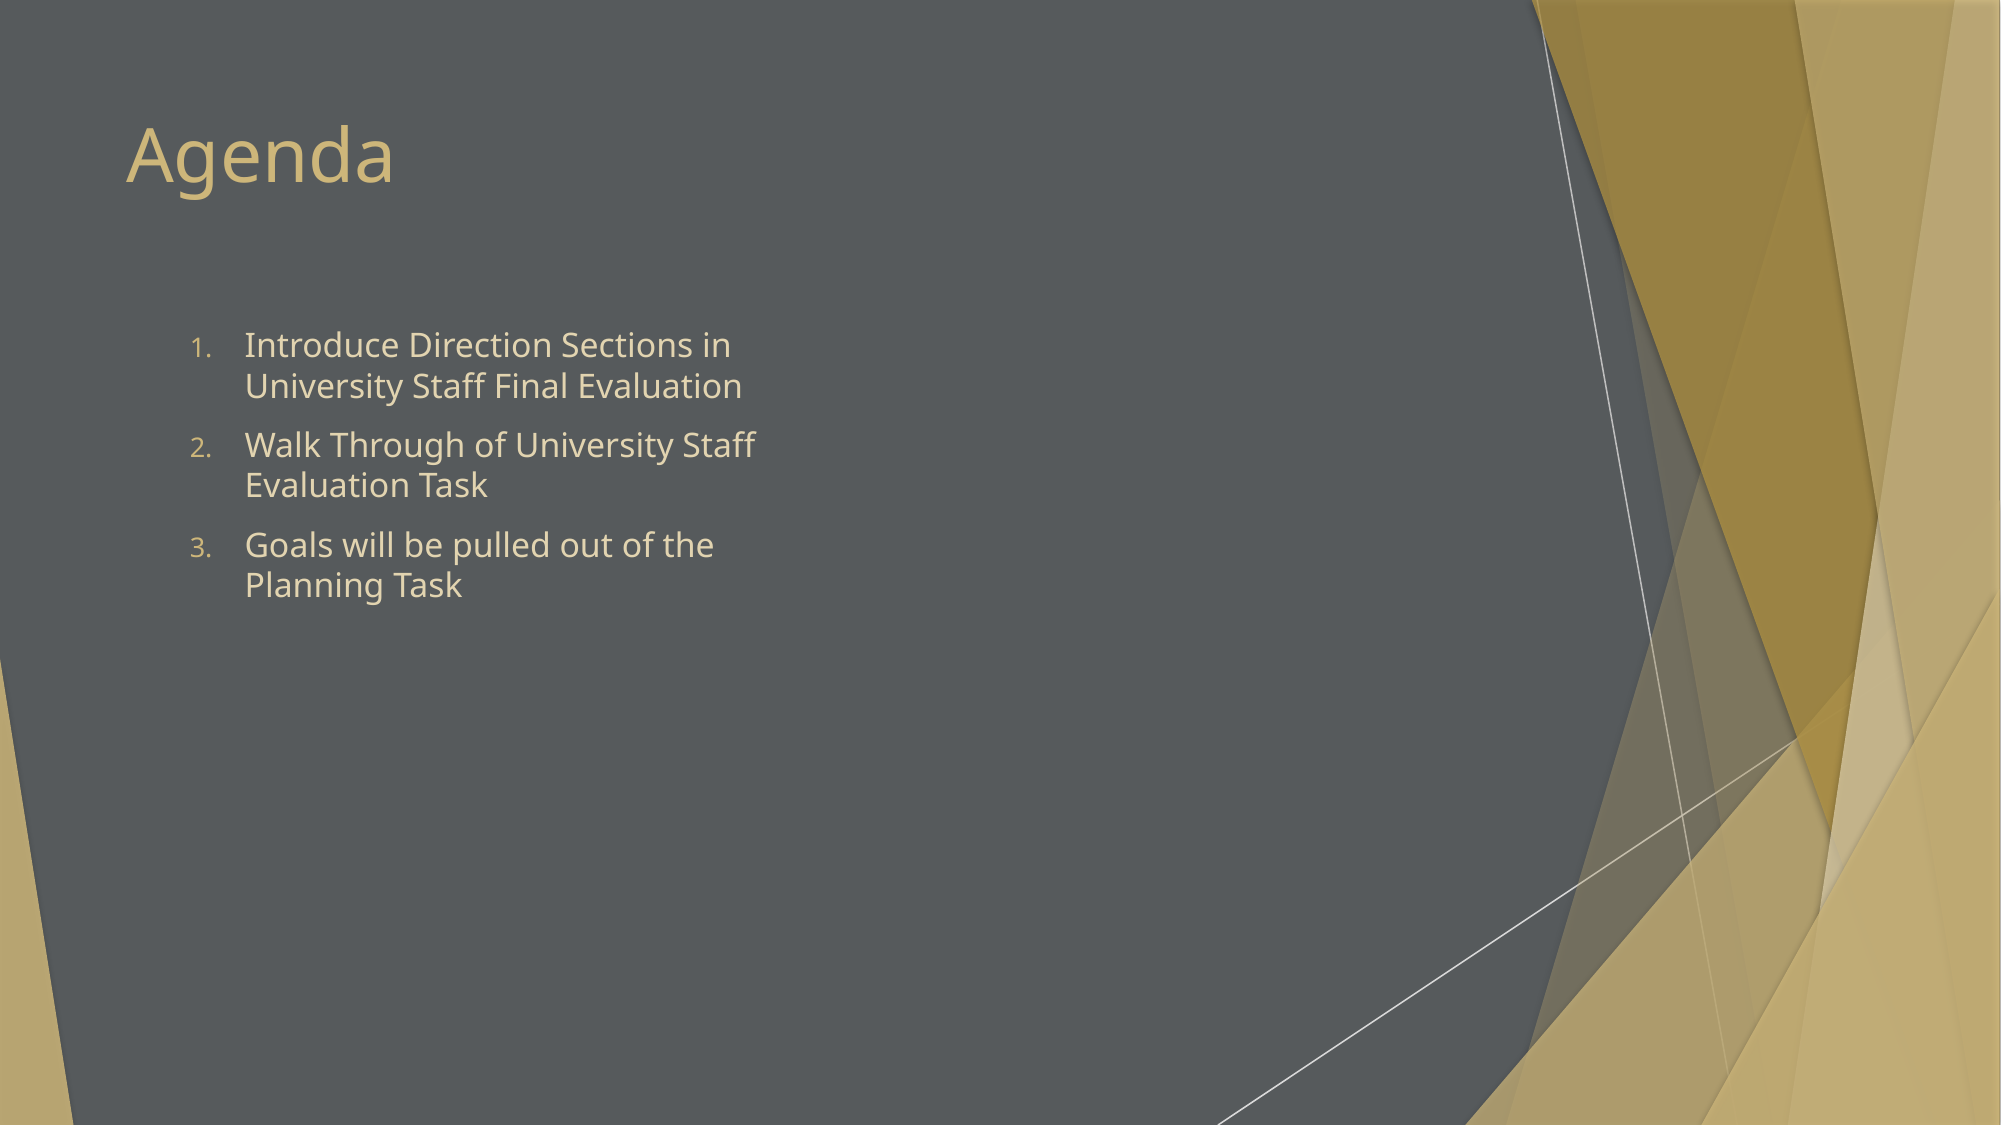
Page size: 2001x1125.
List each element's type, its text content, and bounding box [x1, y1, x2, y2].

title Agenda [111, 99, 1522, 317]
list Introduce Direction Sections in University Staff Final Evaluation Walk Through of University Staff Evaluation Task Goals will be pulled out of the Planning Task [174, 316, 879, 613]
